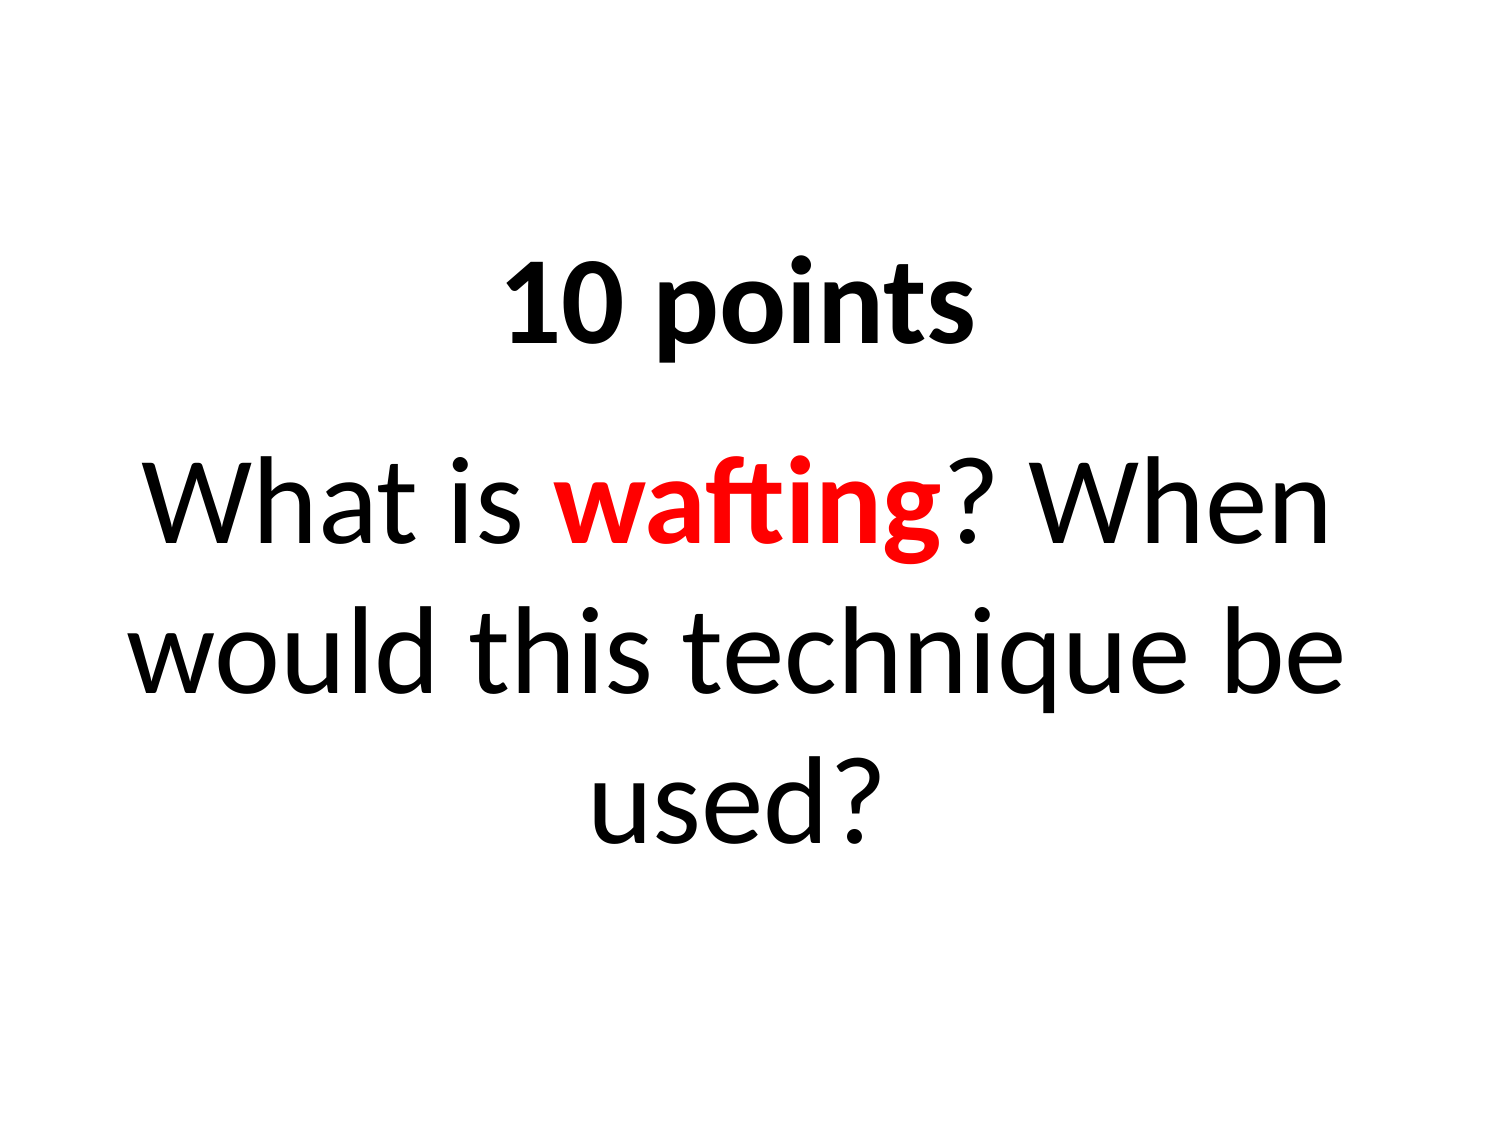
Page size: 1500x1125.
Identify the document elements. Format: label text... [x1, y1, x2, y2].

text_box 10 points What is wafting? When would this technique be used? [62, 450, 1413, 638]
title [75, 387, 1425, 575]
